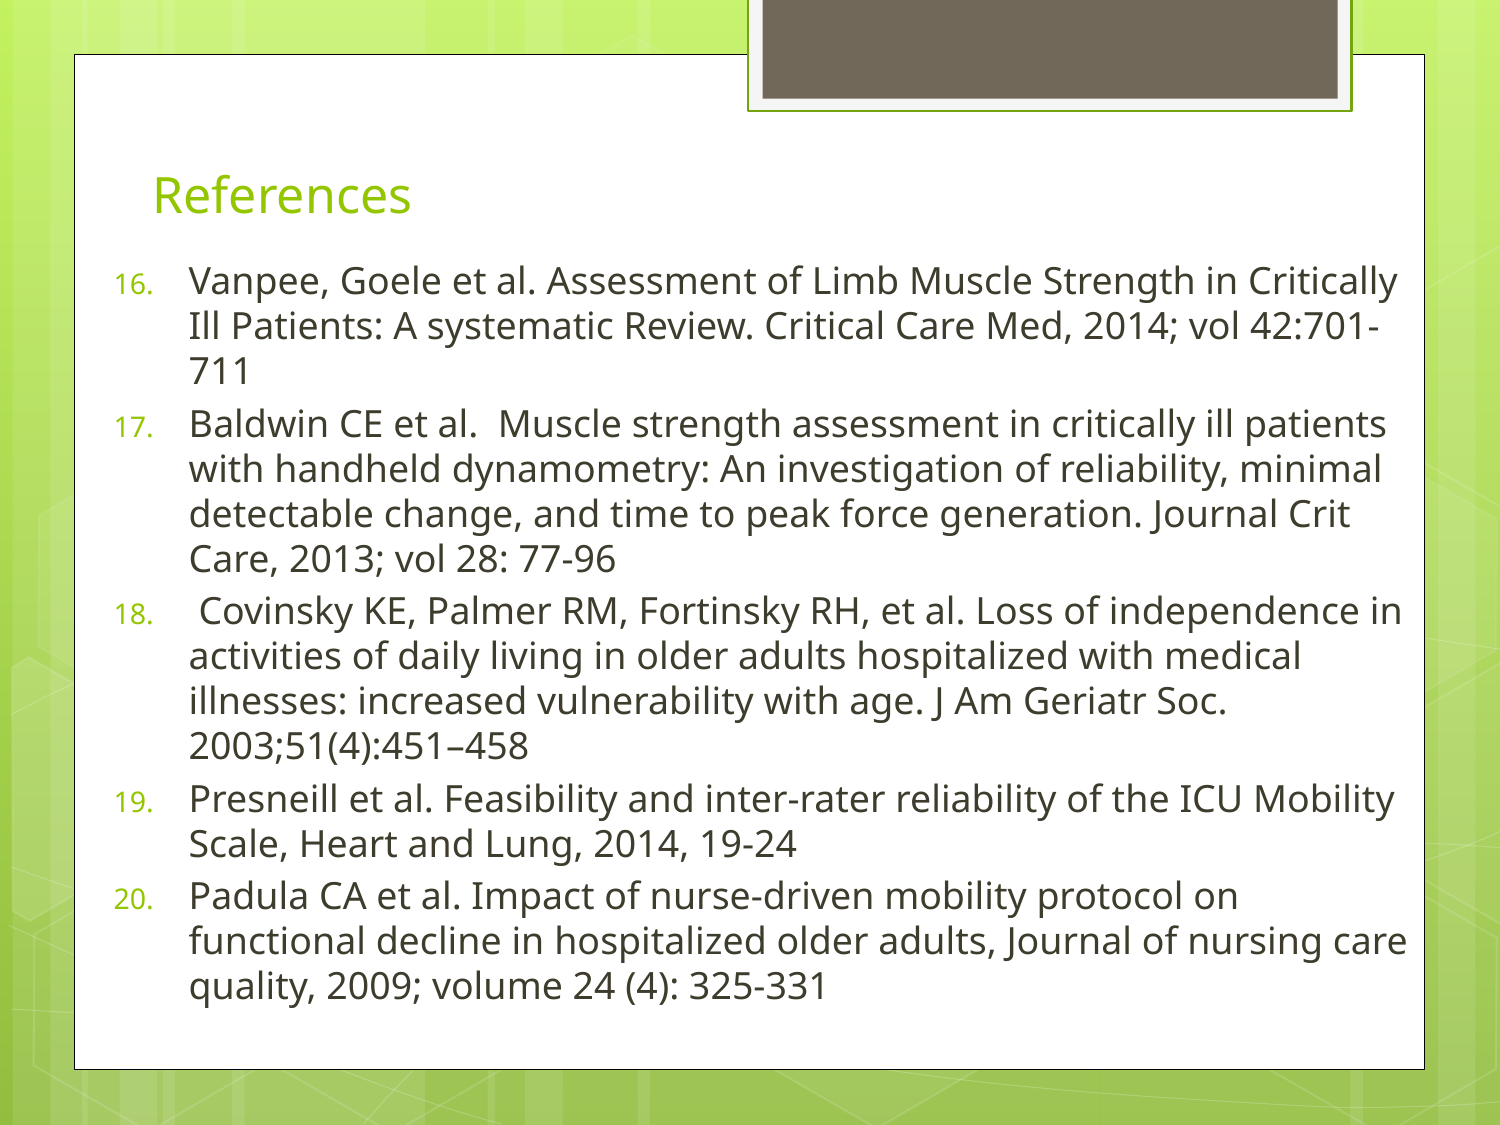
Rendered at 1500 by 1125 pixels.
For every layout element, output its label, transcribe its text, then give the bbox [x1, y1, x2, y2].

list Vanpee, Goele et al. Assessment of Limb Muscle Strength in Critically Ill Patients: A systematic Review. Critical Care Med, 2014; vol 42:701-711 Baldwin CE et al. Muscle strength assessment in critically ill patients with handheld dynamometry: An investigation of reliability, minimal detectable change, and time to peak force generation. Journal Crit Care, 2013; vol 28: 77-96 Covinsky KE, Palmer RM, Fortinsky RH, et al. Loss of independence in activities of daily living in older adults hospitalized with medical illnesses: increased vulnerability with age. J Am Geriatr Soc. 2003;51(4):451–458 Presneill et al. Feasibility and inter-rater reliability of the ICU Mobility Scale, Heart and Lung, 2014, 19-24 Padula CA et al. Impact of nurse-driven mobility protocol on functional decline in hospitalized older adults, Journal of nursing care quality, 2009; volume 24 (4): 325-331 [87, 249, 1425, 1063]
title References [137, 162, 1290, 232]
